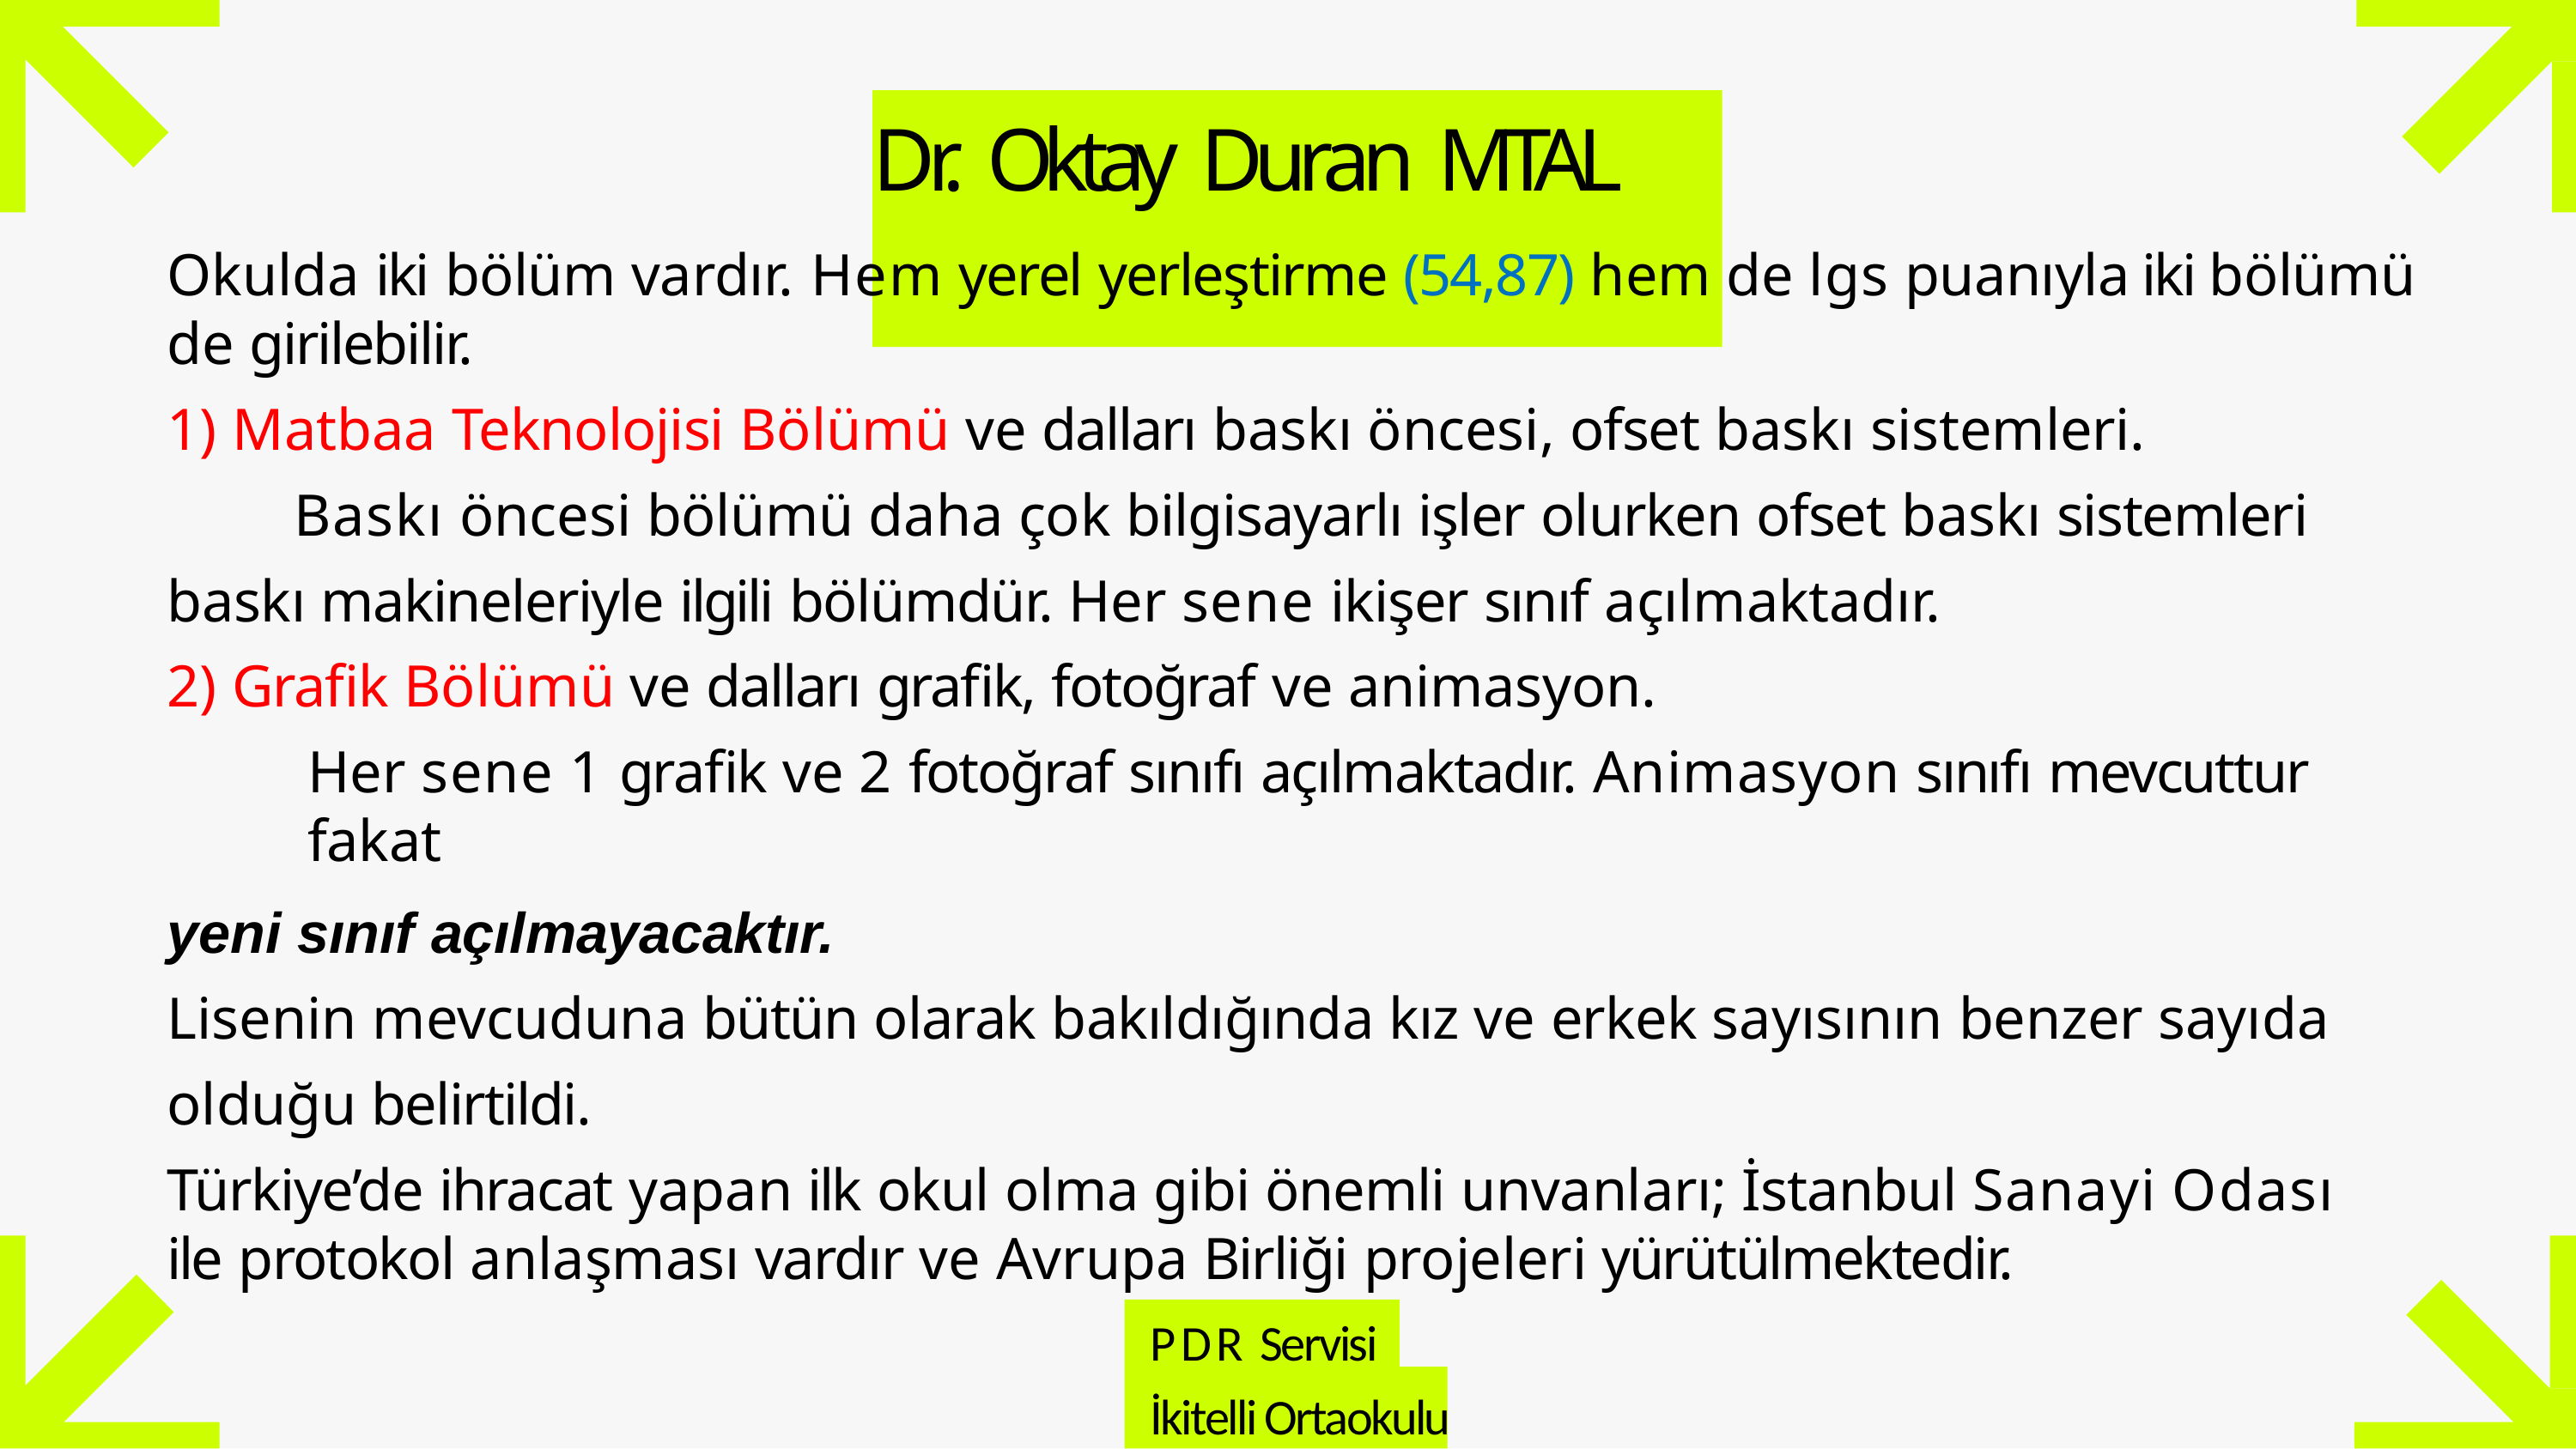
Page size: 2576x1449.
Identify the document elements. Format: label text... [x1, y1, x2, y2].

title Dr. Oktay Duran MTAL [872, 90, 1722, 219]
text_box Okulda iki bölüm vardır. Hem yerel yerleştirme (54,87) hem de lgs puanıyla iki bölümü de girilebilir. Matbaa Teknolojisi Bölümü ve dalları baskı öncesi, ofset baskı sistemleri. Baskı öncesi bölümü daha çok bilgisayarlı işler olurken ofset baskı sistemleri baskı makineleriyle ilgili bölümdür. Her sene ikişer sınıf açılmaktadır. Grafik Bölümü ve dalları grafik, fotoğraf ve animasyon. Her sene 1 grafik ve 2 fotoğraf sınıfı açılmaktadır. Animasyon sınıfı mevcuttur fakat yeni sınıf açılmayacaktır. Lisenin mevcuduna bütün olarak bakıldığında kız ve erkek sayısının benzer sayıda olduğu belirtildi. Türkiye’de ihracat yapan ilk okul olma gibi önemli unvanları; İstanbul Sanayi Odası ile protokol anlaşması vardır ve Avrupa Birliği projeleri yürütülmektedir. [165, 219, 2451, 1291]
footer PDR Servisi İkitelli Ortaokulu [1148, 1291, 1523, 1449]
